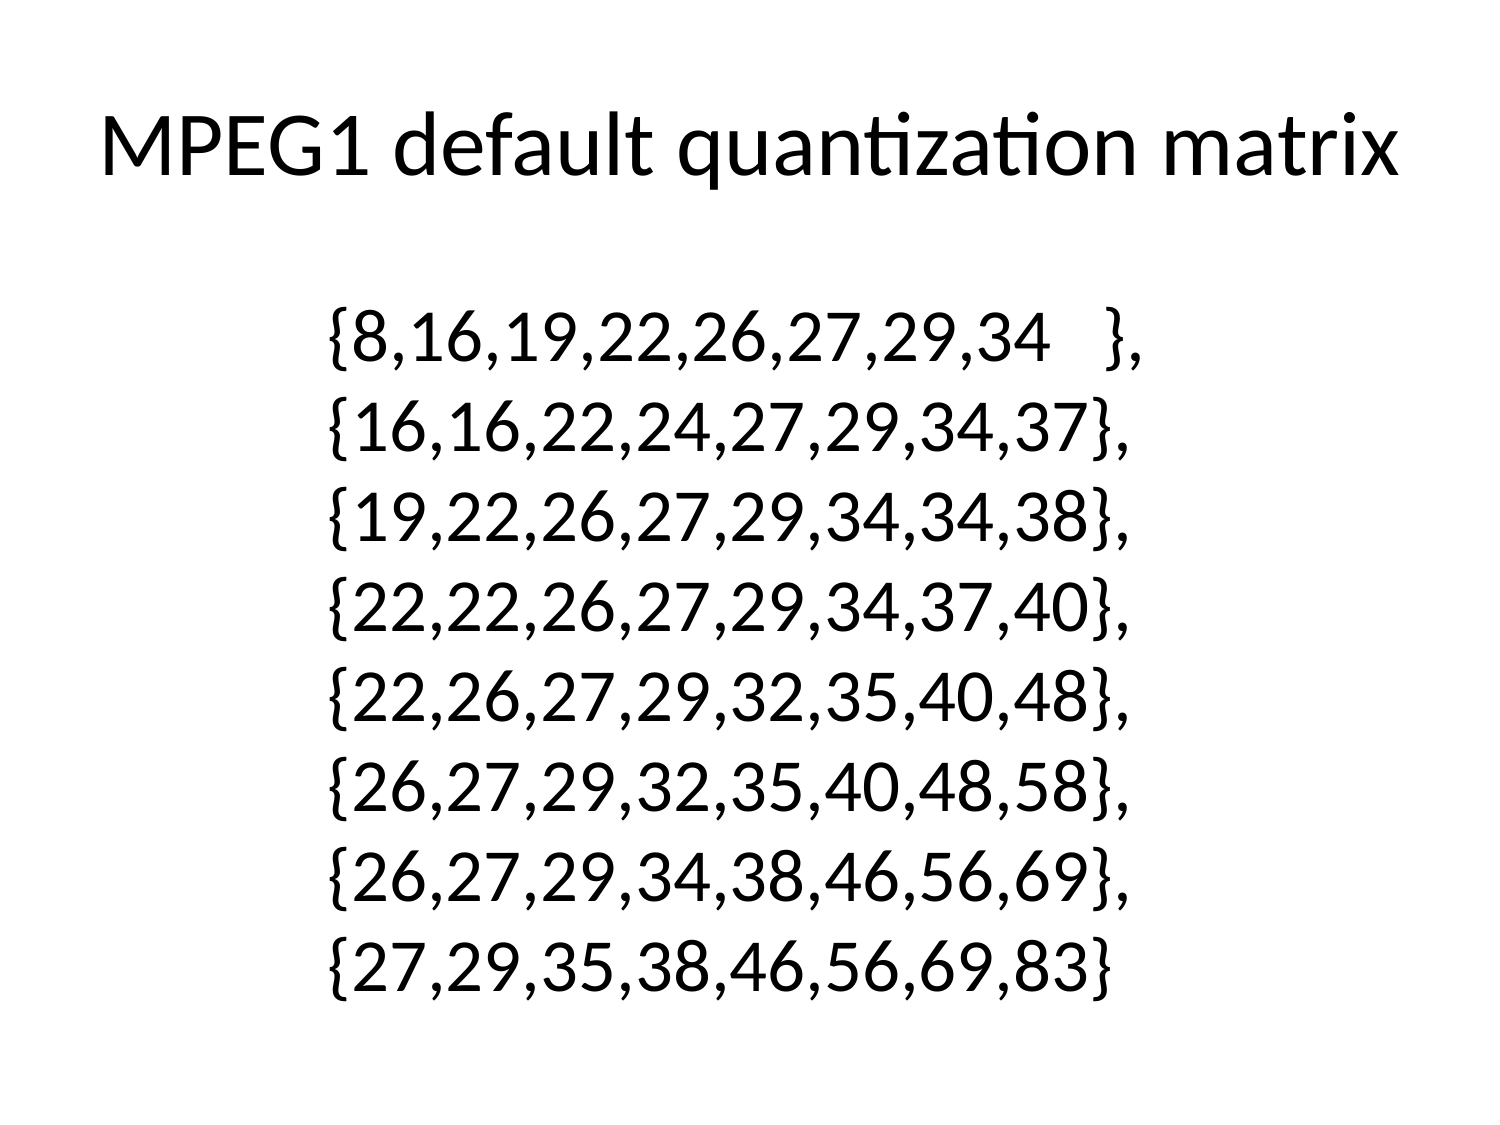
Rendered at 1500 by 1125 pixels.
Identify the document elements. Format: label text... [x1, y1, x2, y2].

title MPEG1 default quantization matrix [75, 45, 1425, 233]
text_box {8,16,19,22,26,27,29,34 }, {16,16,22,24,27,29,34,37}, {19,22,26,27,29,34,34,38}, {22,22,26,27,29,34,37,40}, {22,26,27,29,32,35,40,48}, {26,27,29,32,35,40,48,58}, {26,27,29,34,38,46,56,69}, {27,29,35,38,46,56,69,83} [312, 278, 1314, 1014]
